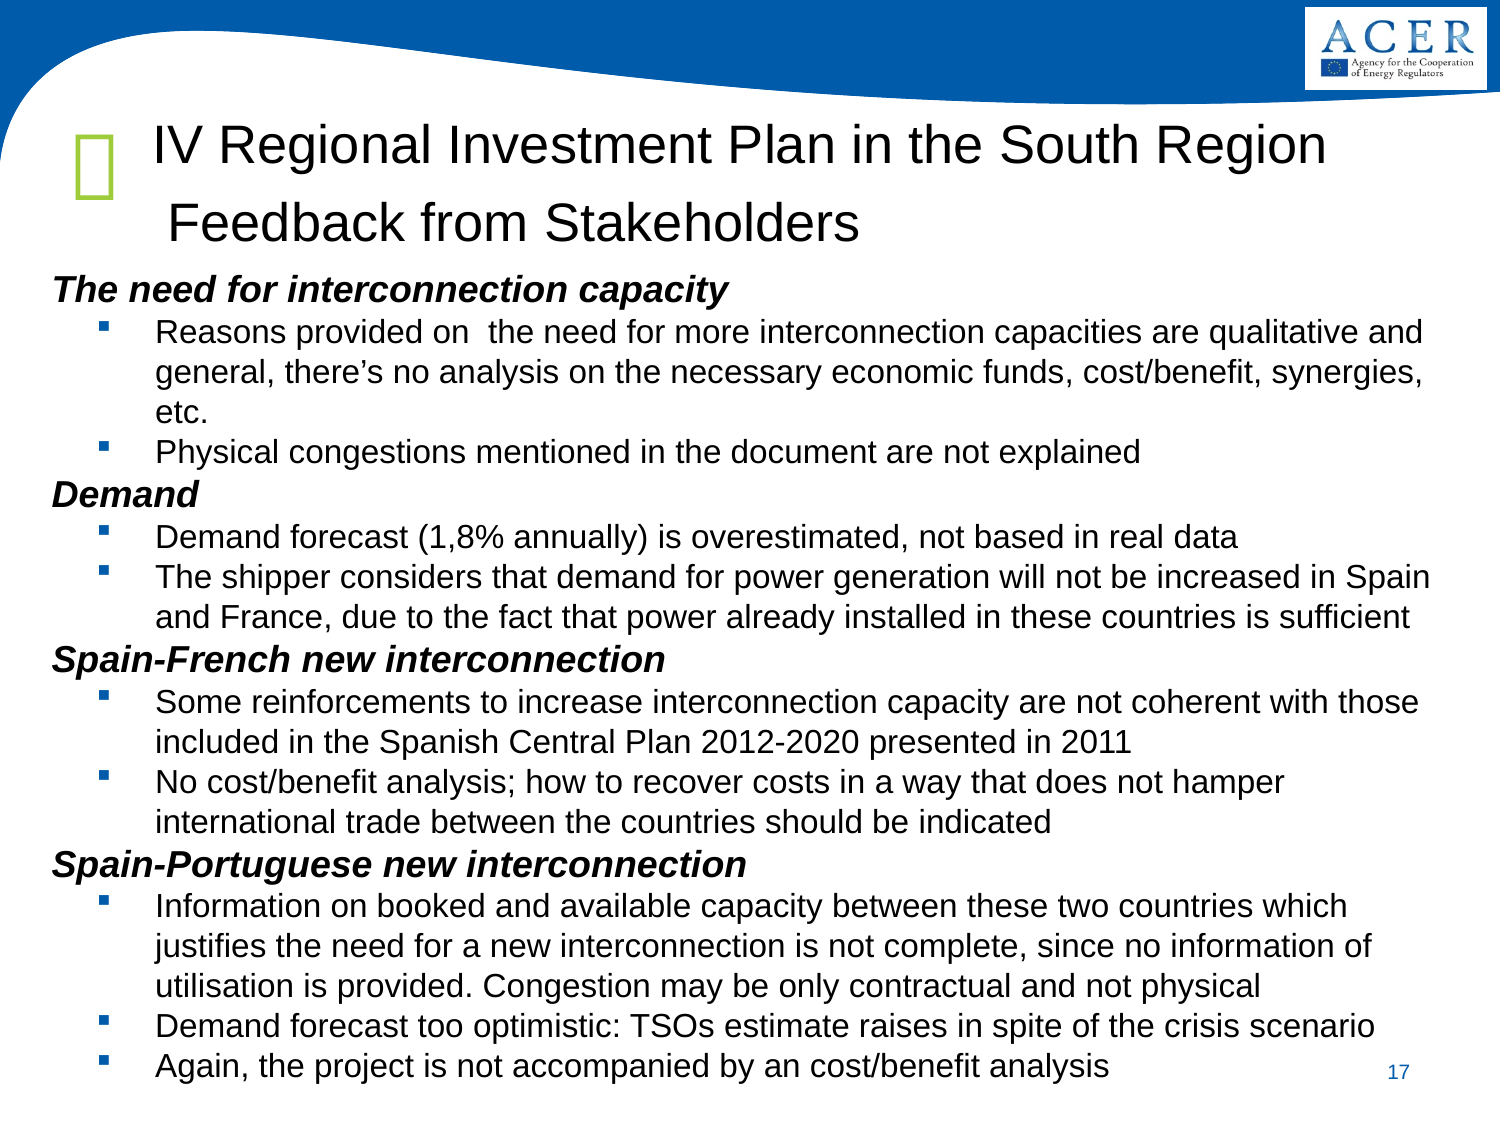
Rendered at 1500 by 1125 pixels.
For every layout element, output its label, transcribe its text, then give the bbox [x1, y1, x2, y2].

picture [1305, 7, 1487, 90]
list The need for interconnection capacity Reasons provided on the need for more interconnection capacities are qualitative and general, there’s no analysis on the necessary economic funds, cost/benefit, synergies, etc. Physical congestions mentioned in the document are not explained Demand Demand forecast (1,8% annually) is overestimated, not based in real data The shipper considers that demand for power generation will not be increased in Spain and France, due to the fact that power already installed in these countries is sufficient Spain-French new interconnection Some reinforcements to increase interconnection capacity are not coherent with those included in the Spanish Central Plan 2012-2020 presented in 2011 No cost/benefit analysis; how to recover costs in a way that does not hamper international trade between the countries should be indicated Spain-Portuguese new interconnection Information on booked and available capacity between these two countries which justifies the need for a new interconnection is not complete, since no information of utilisation is provided. Congestion may be only contractual and not physical Demand forecast too optimistic: TSOs estimate raises in spite of the crisis scenario Again, the project is not accompanied by an cost/benefit analysis [23, 257, 1454, 1095]
title IV Regional Investment Plan in the South Region Feedback from Stakeholders [152, 81, 1439, 253]
